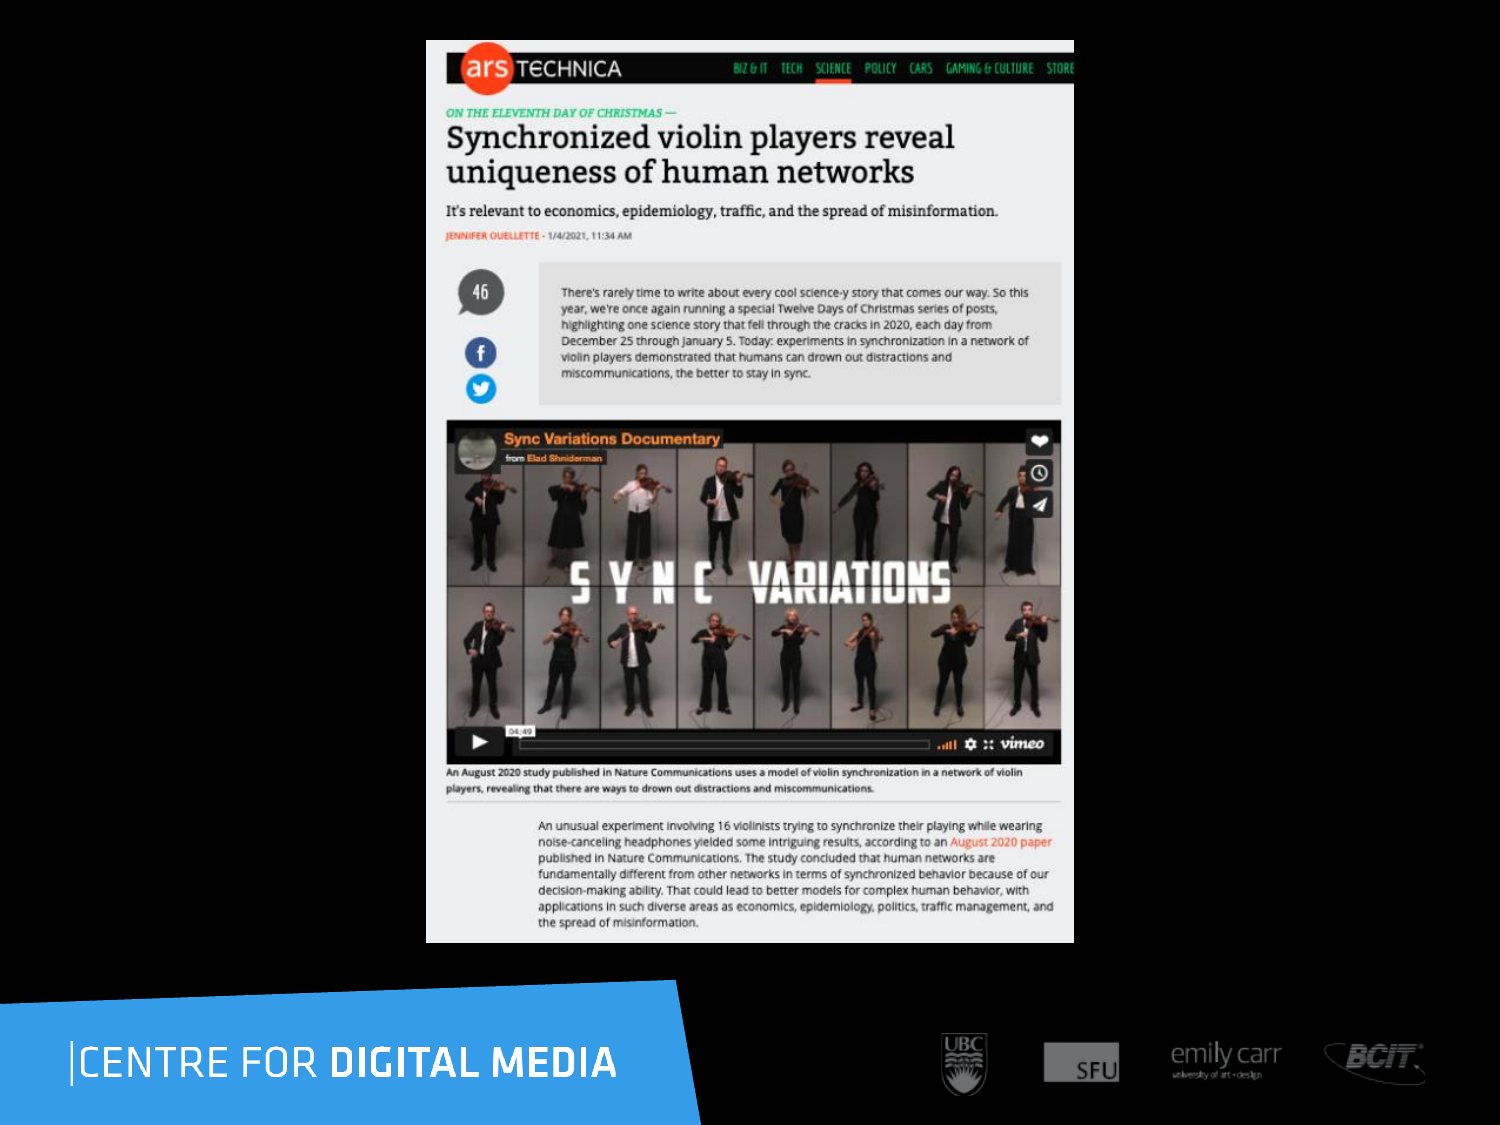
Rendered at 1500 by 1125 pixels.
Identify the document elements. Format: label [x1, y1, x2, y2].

picture [426, 40, 1074, 943]
